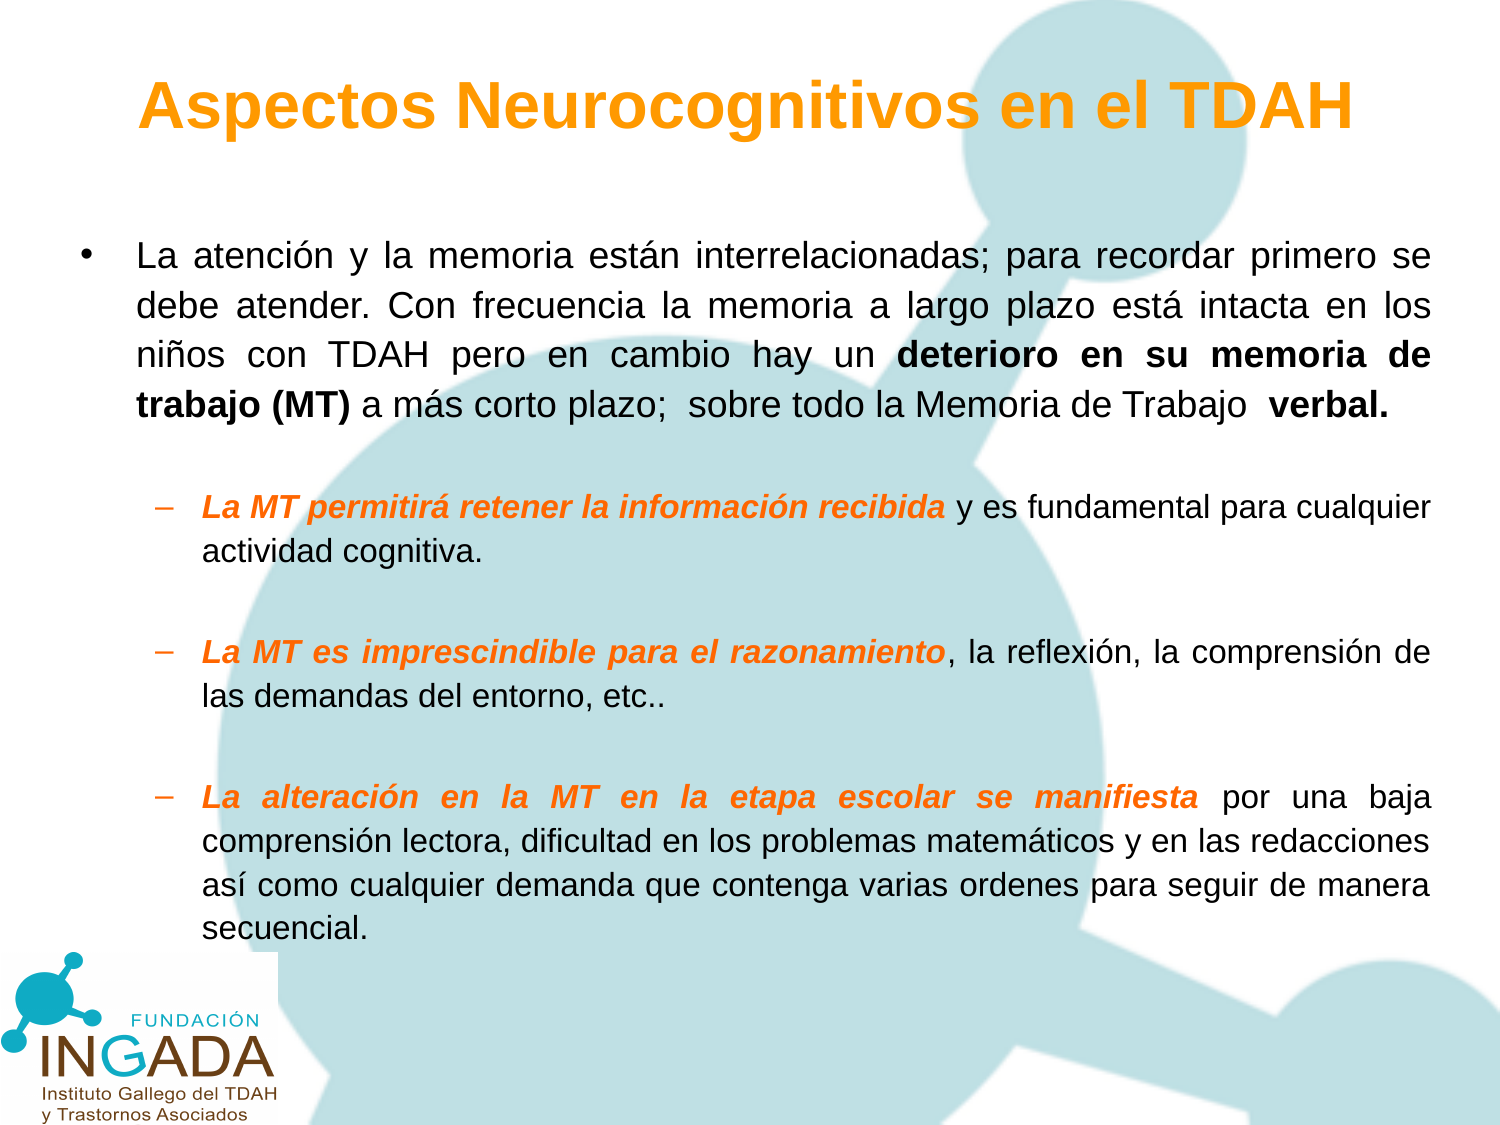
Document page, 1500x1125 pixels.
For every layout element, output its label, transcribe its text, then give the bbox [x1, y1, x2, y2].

text_box Aspectos Neurocognitivos en el TDAH [100, 54, 1412, 150]
picture [1, 952, 278, 1124]
list La atención y la memoria están interrelacionadas; para recordar primero se debe atender. Con frecuencia la memoria a largo plazo está intacta en los niños con TDAH pero en cambio hay un deterioro en su memoria de trabajo (MT) a más corto plazo; sobre todo la Memoria de Trabajo verbal. La MT permitirá retener la información recibida y es fundamental para cualquier actividad cognitiva. La MT es imprescindible para el razonamiento, la reflexión, la comprensión de las demandas del entorno, etc.. La alteración en la MT en la etapa escolar se manifiesta por una baja comprensión lectora, dificultad en los problemas matemáticos y en las redacciones así como cualquier demanda que contenga varias ordenes para seguir de manera secuencial. [64, 186, 1447, 1097]
